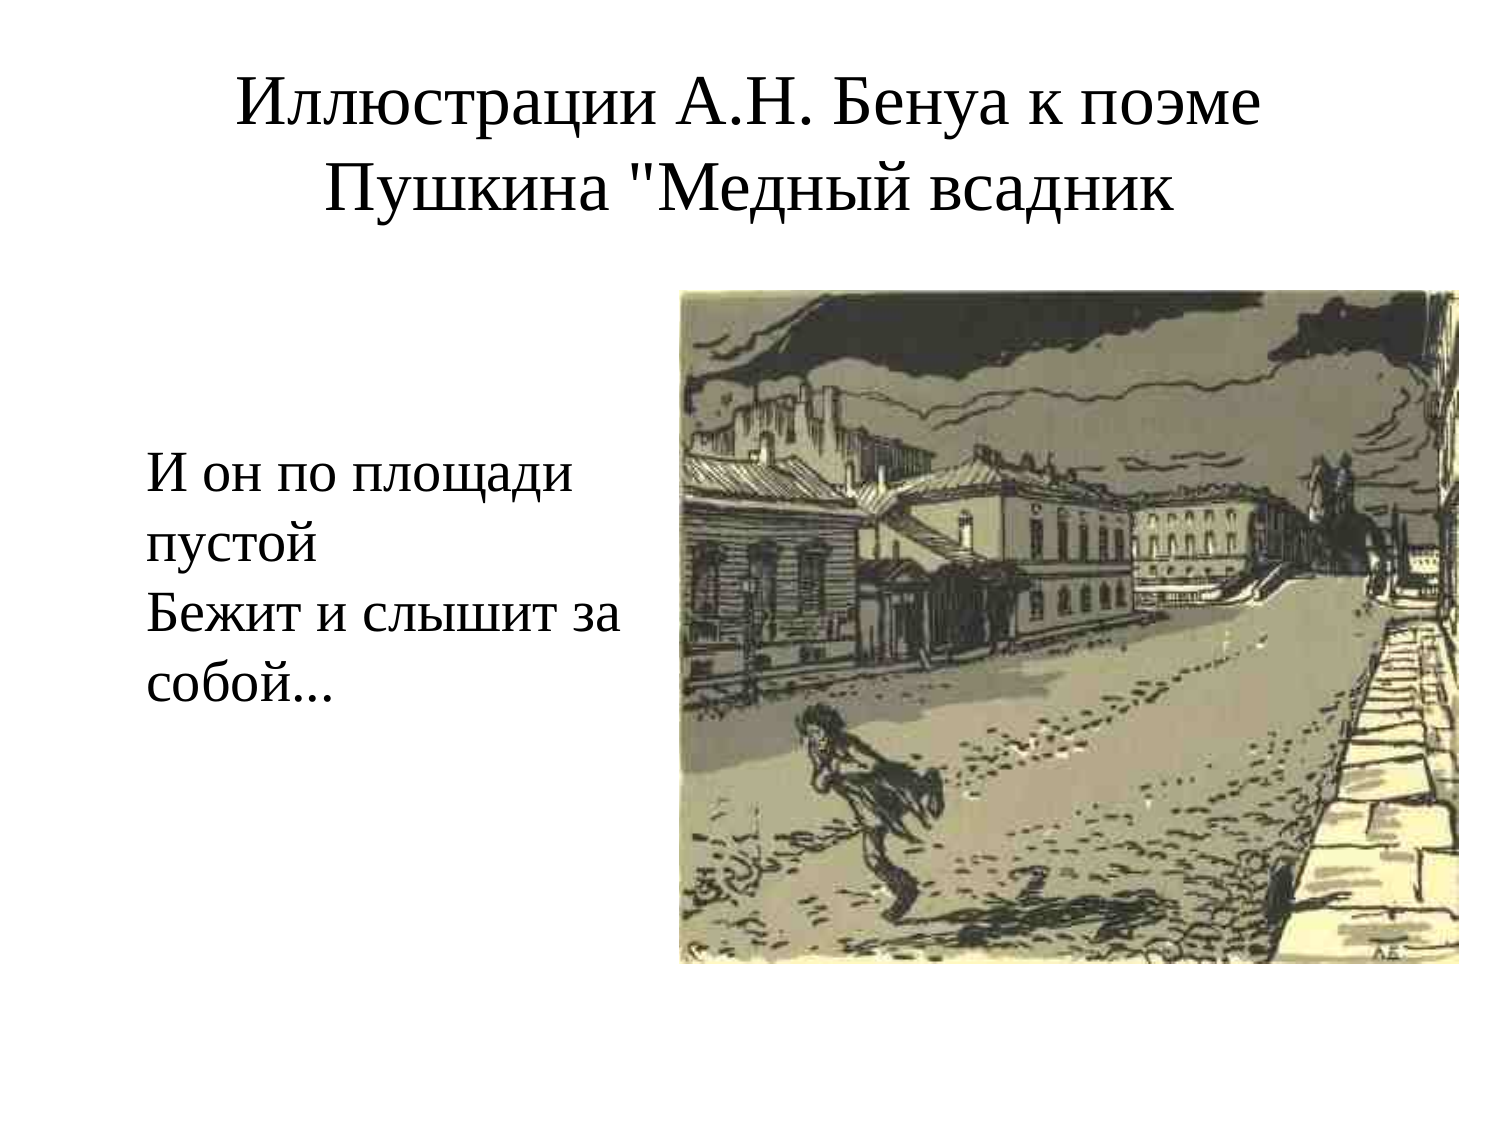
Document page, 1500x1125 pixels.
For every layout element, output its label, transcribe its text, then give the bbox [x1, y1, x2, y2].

list И он по площади пустой Бежит и слышит за собой... [75, 262, 738, 1005]
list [678, 290, 1459, 965]
title Иллюстрации А.Н. Бенуа к поэме Пушкина "Медный всадник [75, 45, 1425, 233]
